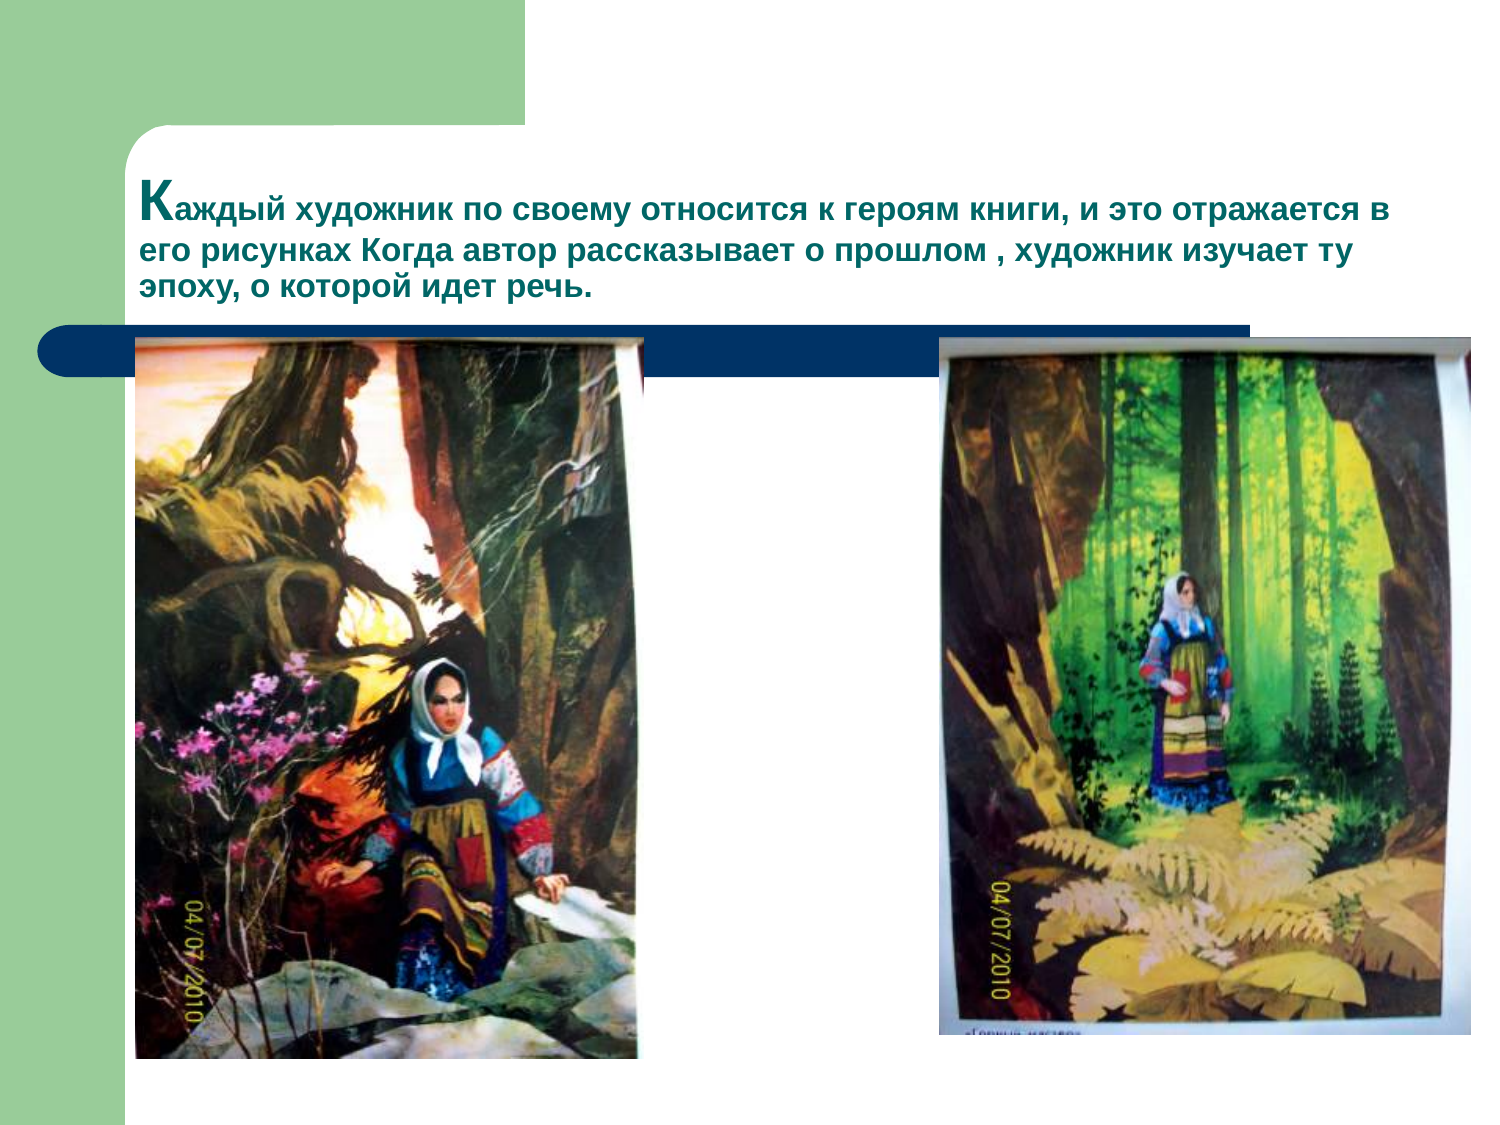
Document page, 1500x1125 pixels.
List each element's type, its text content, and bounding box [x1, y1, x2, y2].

picture [135, 337, 644, 1059]
picture [938, 337, 1471, 1036]
title Каждый художник по своему относится к героям книги, и это отражается в его рисунках Когда автор рассказывает о прошлом , художник изучает ту эпоху, о которой идет речь. [123, 89, 1426, 313]
